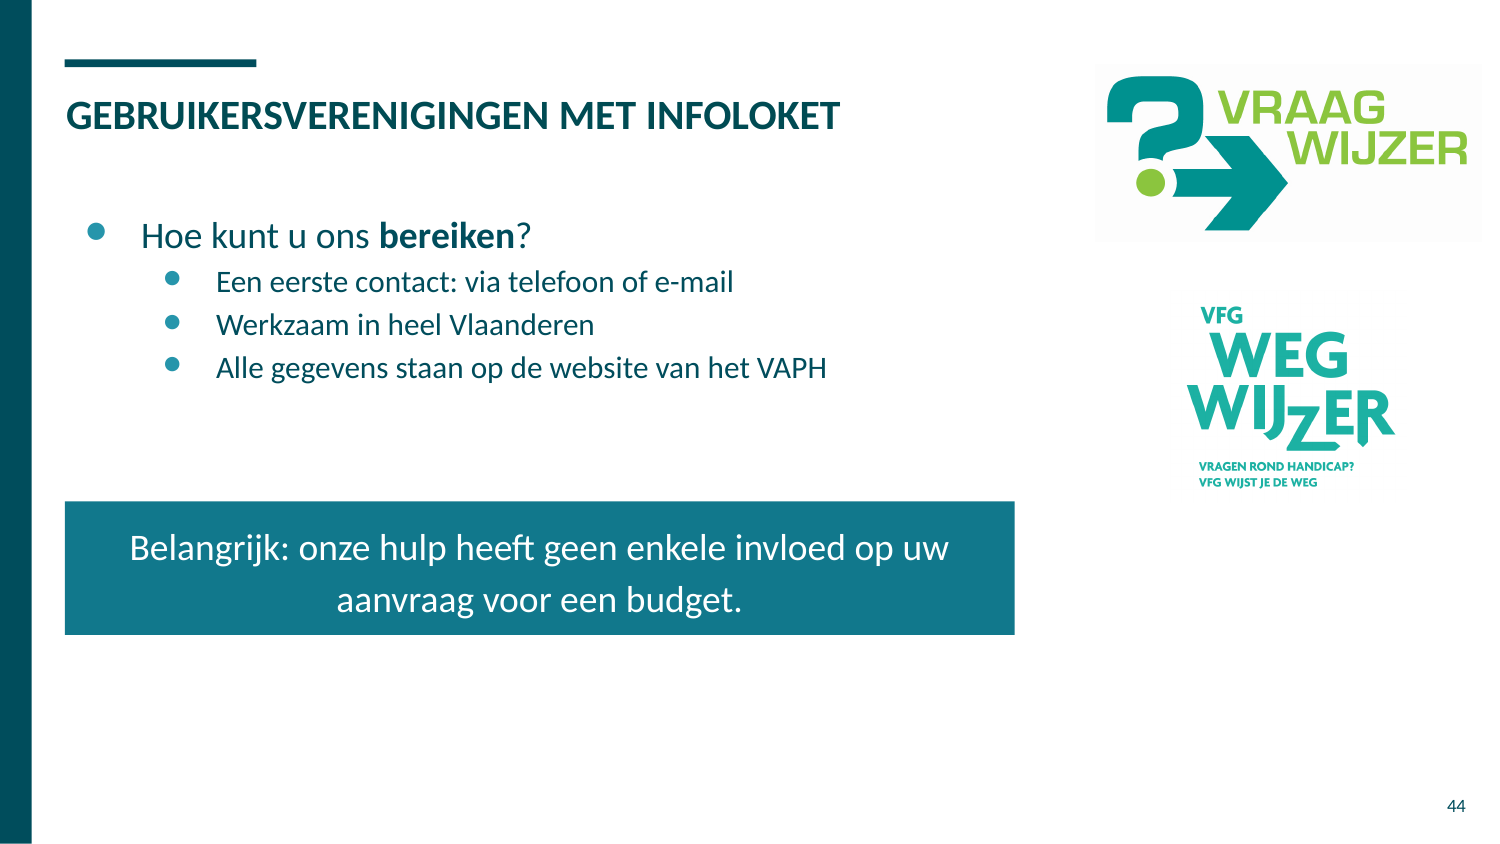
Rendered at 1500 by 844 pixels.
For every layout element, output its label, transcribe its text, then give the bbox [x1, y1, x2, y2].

list Hoe kunt u ons bereiken? Een eerste contact: via telefoon of e-mail Werkzaam in heel Vlaanderen Alle gegevens staan op de website van het VAPH [51, 189, 1170, 420]
picture [1094, 63, 1482, 242]
text_box Belangrijk: onze hulp heeft geen enkele invloed op uw aanvraag voor een budget. [64, 501, 1015, 635]
title GEBRUIKERSVERENIGINGEN MET INFOLOKET [51, 72, 1089, 167]
picture [1169, 289, 1407, 503]
slide_number ‹#› [1391, 779, 1482, 844]
